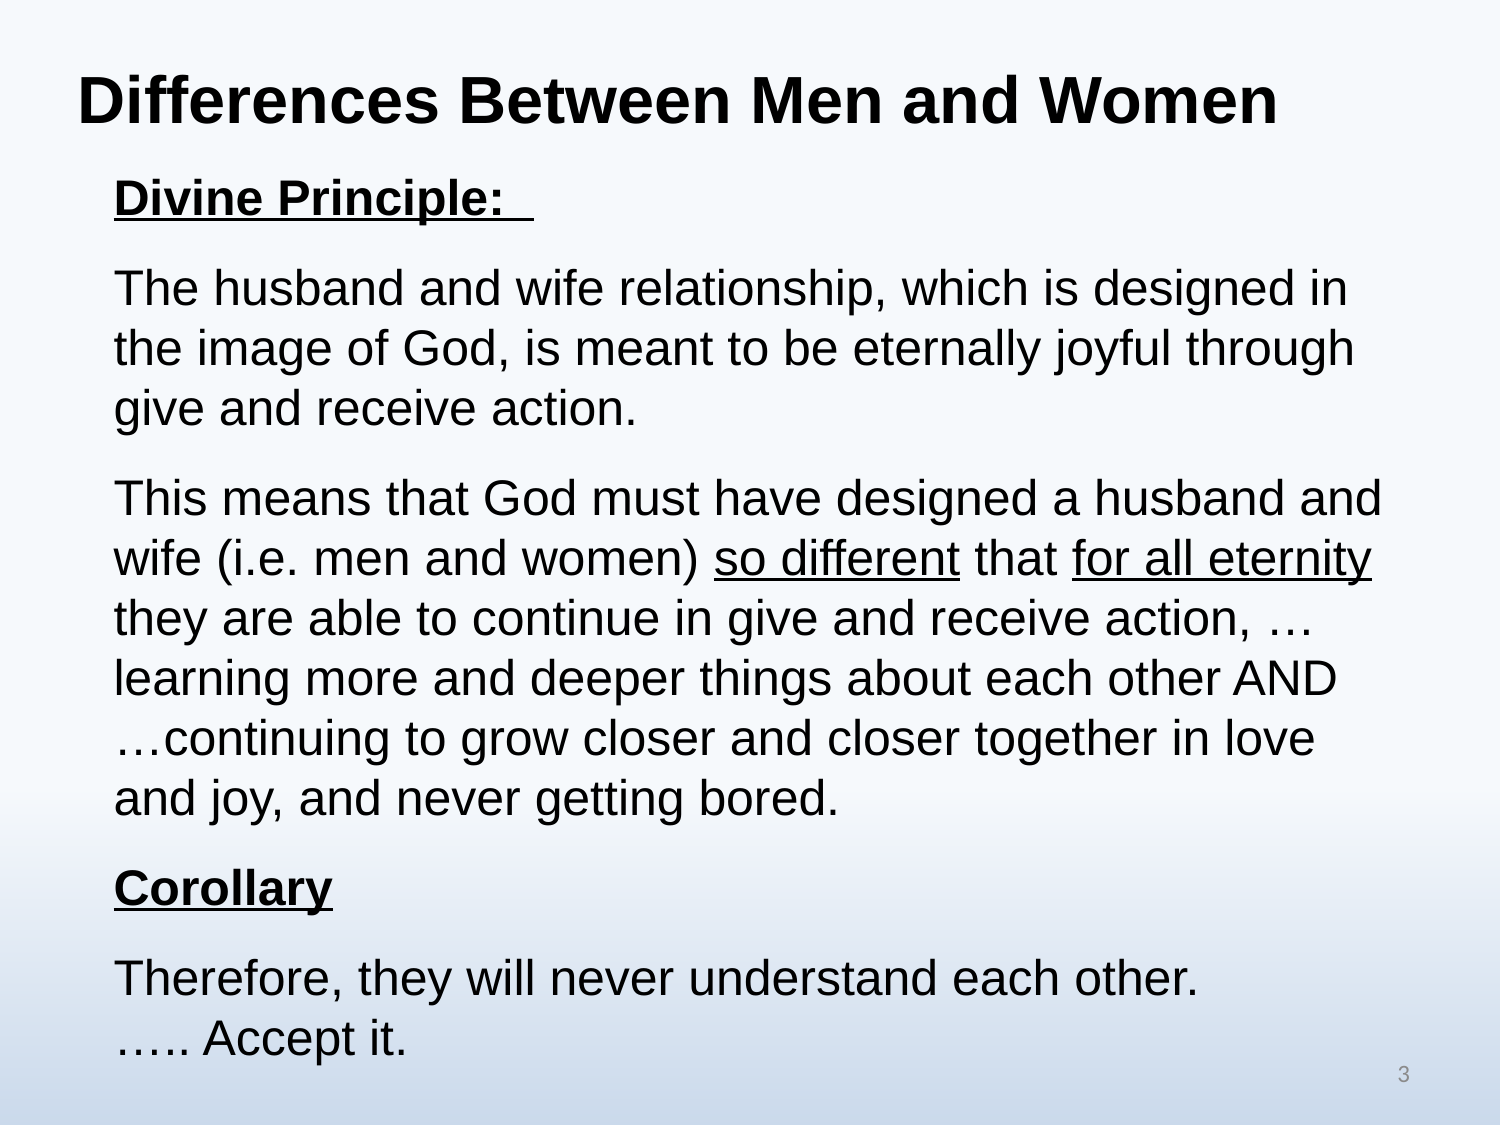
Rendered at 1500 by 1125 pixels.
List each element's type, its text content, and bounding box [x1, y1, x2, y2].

slide_number 3 [1074, 1042, 1425, 1103]
text_box Divine Principle: The husband and wife relationship, which is designed in the image of God, is meant to be eternally joyful through give and receive action. This means that God must have designed a husband and wife (i.e. men and women) so different that for all eternity they are able to continue in give and receive action, …learning more and deeper things about each other AND …continuing to grow closer and closer together in love and joy, and never getting bored. Corollary Therefore, they will never understand each other. ….. Accept it. [98, 158, 1400, 1073]
text_box Differences Between Men and Women [62, 49, 1295, 145]
